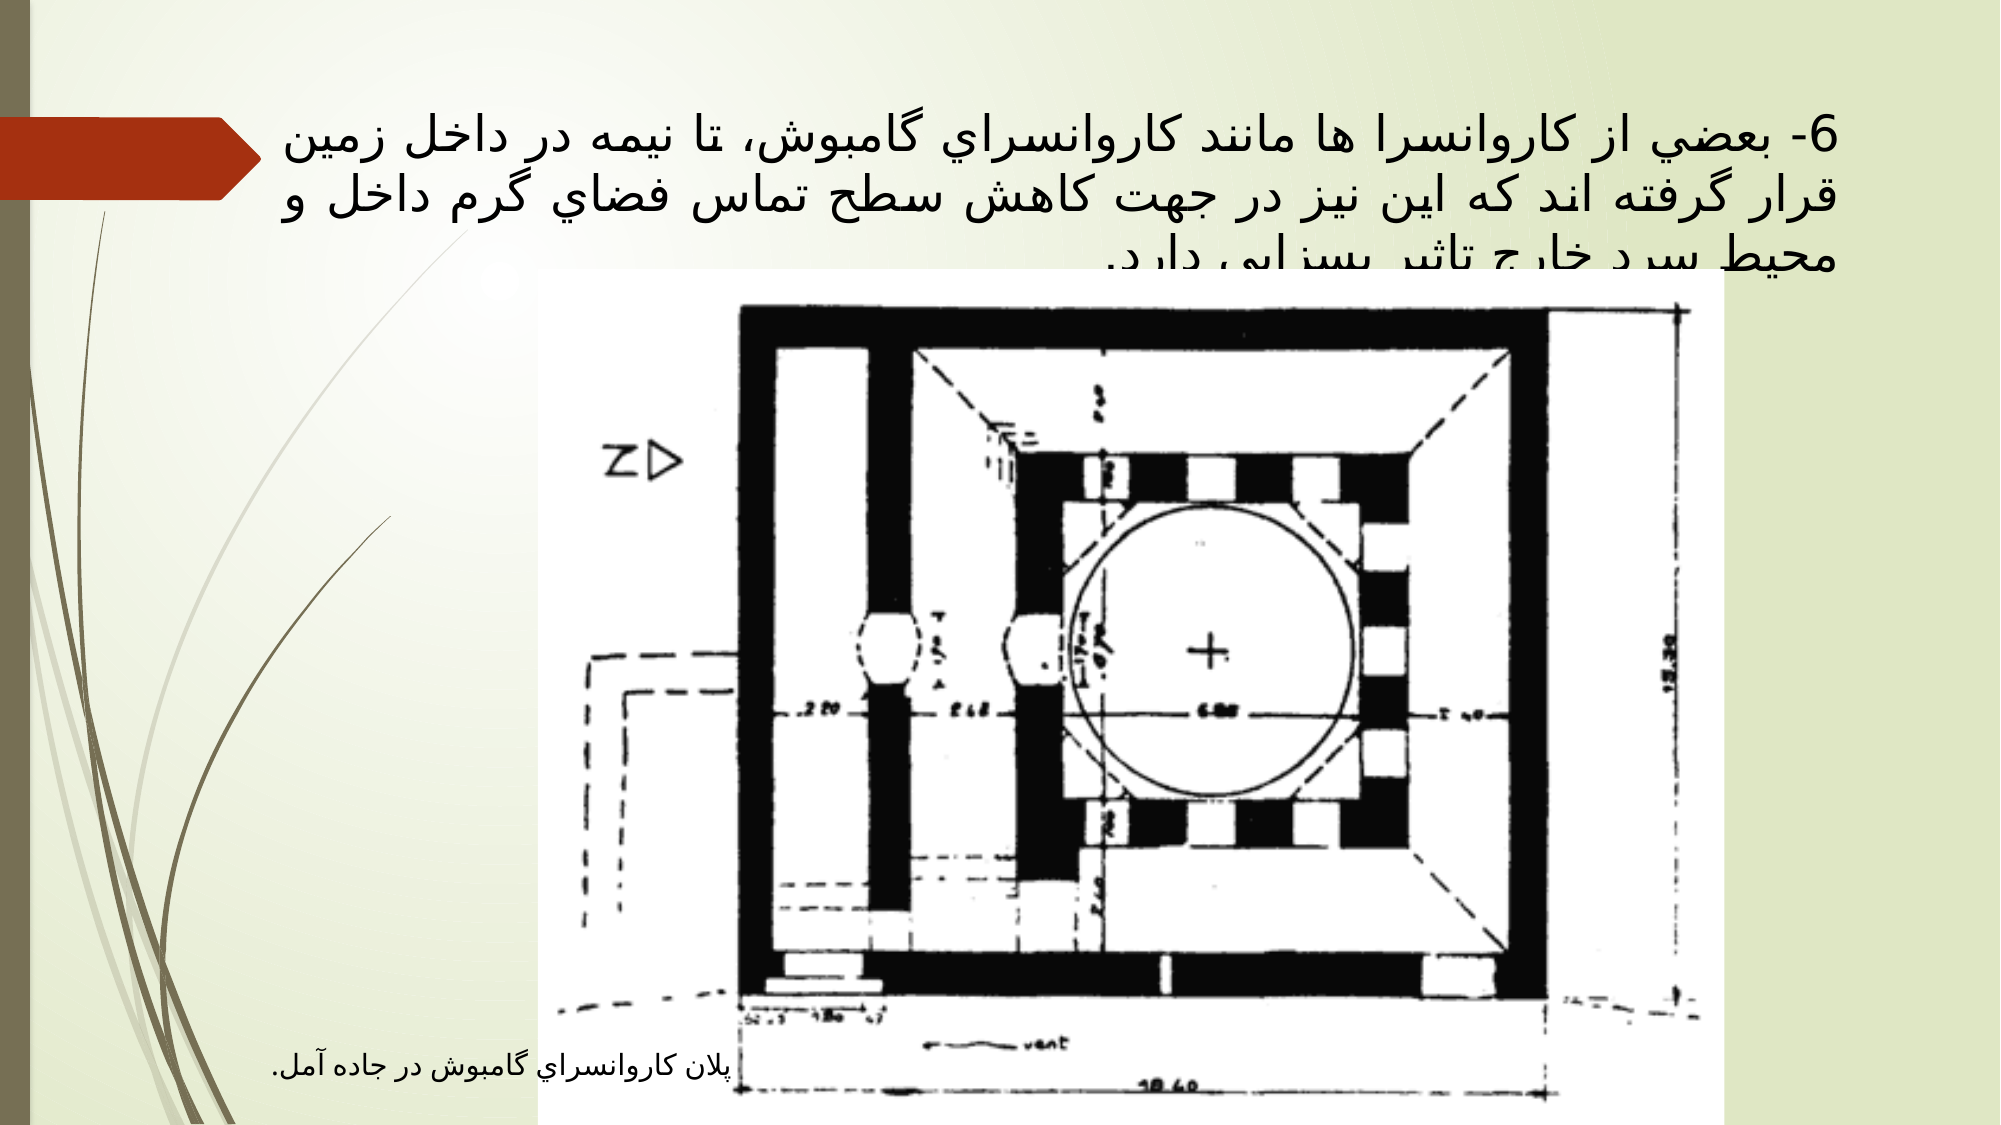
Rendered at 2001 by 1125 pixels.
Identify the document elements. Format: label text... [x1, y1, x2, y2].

text_box 6- بعضي از كاروانسرا ها مانند كاروانسراي گامبوش، تا نيمه در داخل زمين قرار گرفته اند كه اين نيز در جهت كاهش سطح تماس فضاي گرم داخل و محيط سرد خارج تاثير بسزايي دارد. [266, 94, 1855, 290]
text_box پلان كاروانسراي گامبوش در جاده آمل. [256, 1039, 532, 1089]
picture [537, 268, 1725, 1125]
